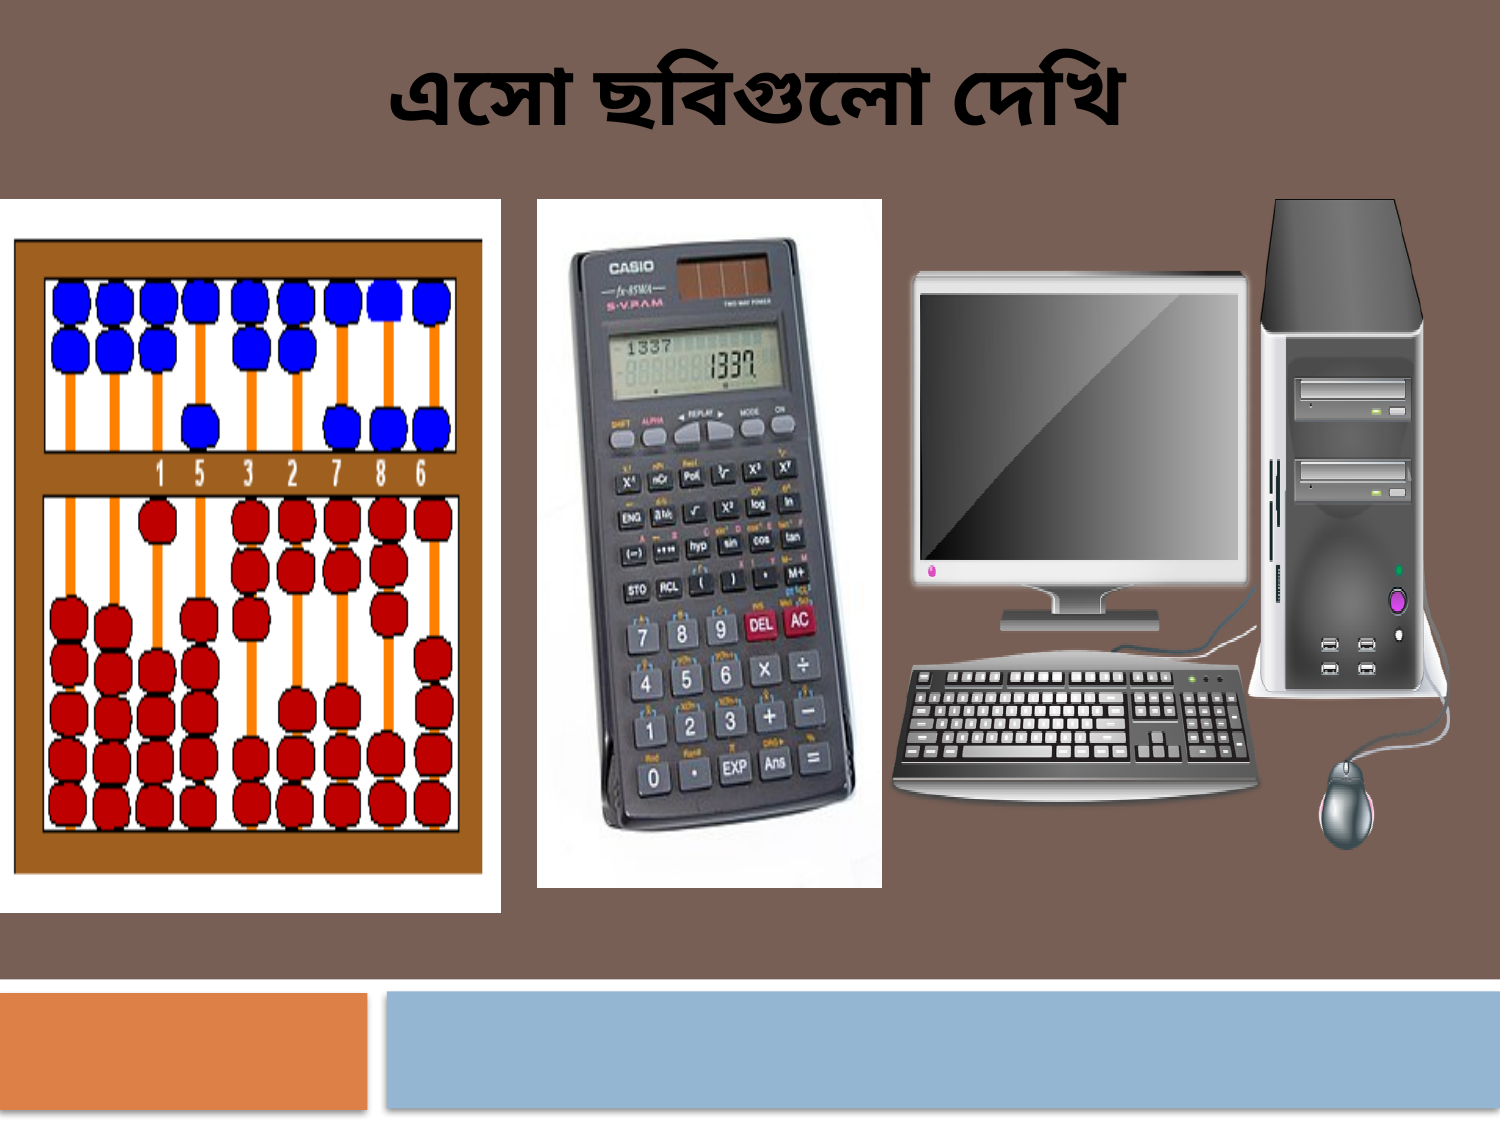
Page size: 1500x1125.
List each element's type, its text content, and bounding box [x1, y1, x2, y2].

picture [0, 199, 501, 913]
picture [537, 199, 882, 888]
picture [887, 199, 1451, 851]
title এসো ছবিগুলো দেখি [287, 24, 1238, 150]
